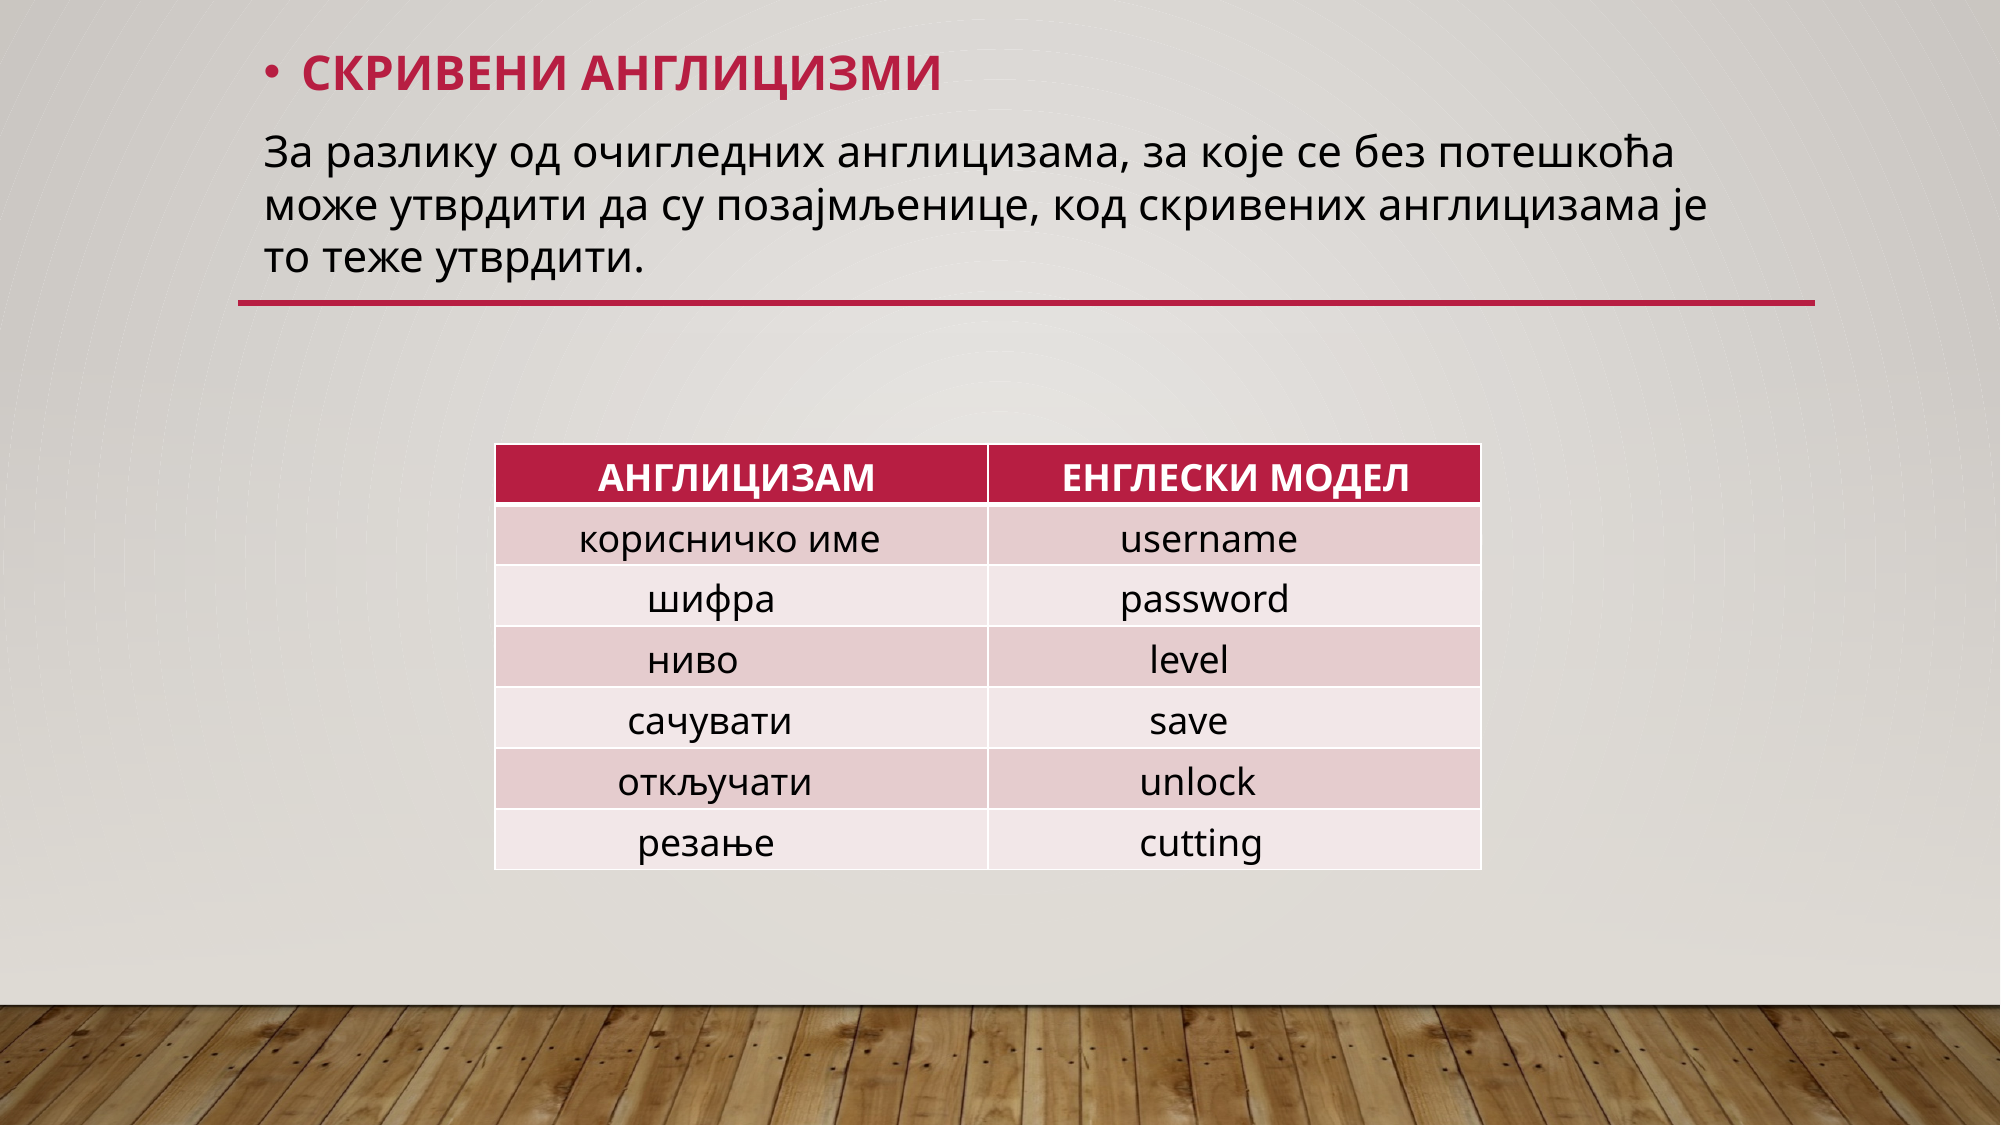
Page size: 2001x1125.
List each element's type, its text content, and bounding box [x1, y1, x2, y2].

table_cell ниво [496, 627, 987, 686]
table_cell резање [496, 810, 987, 869]
list СКРИВЕНИ АНГЛИЦИЗМИ [248, 23, 1941, 180]
table_cell level [989, 627, 1480, 686]
table_cell сачувати [496, 688, 987, 747]
table_header ЕНГЛЕСКИ МОДЕЛ [989, 445, 1480, 502]
table_header АНГЛИЦИЗАМ [496, 445, 987, 502]
table_cell username [989, 507, 1480, 564]
table_cell корисничко име [496, 507, 987, 564]
picture [0, 1005, 2000, 1125]
table_cell cutting [989, 810, 1480, 869]
text_box За разлику од очигледних англицизама, за које се без потешкоћа може утврдити да су позајмљенице, код скривених англицизама је то теже утврдити. [248, 116, 1728, 290]
table_cell откључати [496, 749, 987, 808]
table_cell password [989, 566, 1480, 625]
table_cell шифра [496, 566, 987, 625]
table_cell save [989, 688, 1480, 747]
table_cell unlock [989, 749, 1480, 808]
